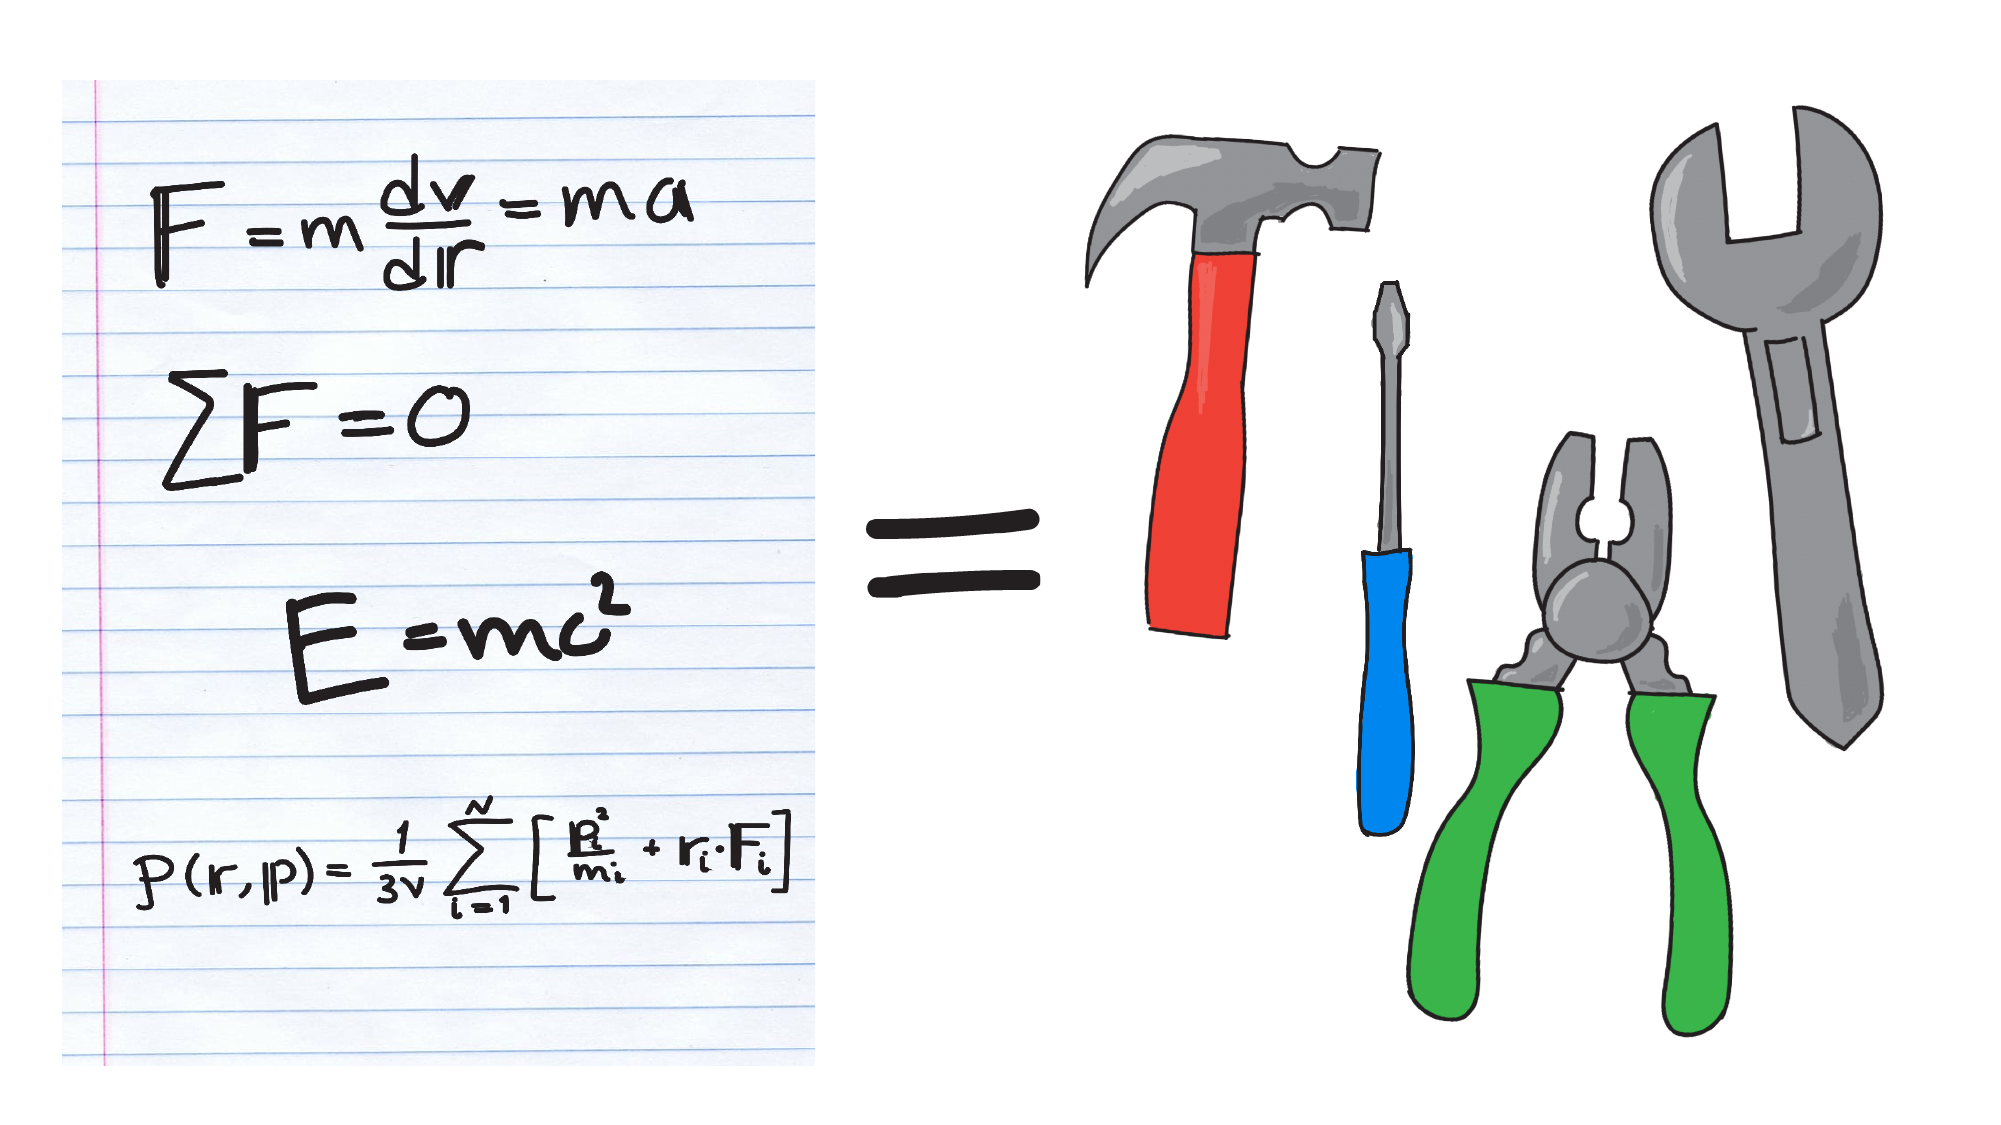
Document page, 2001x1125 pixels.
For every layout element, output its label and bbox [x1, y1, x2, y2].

picture [1403, 98, 1938, 1041]
picture [62, 79, 816, 1066]
picture [866, 508, 1041, 598]
picture [1058, 128, 1415, 837]
